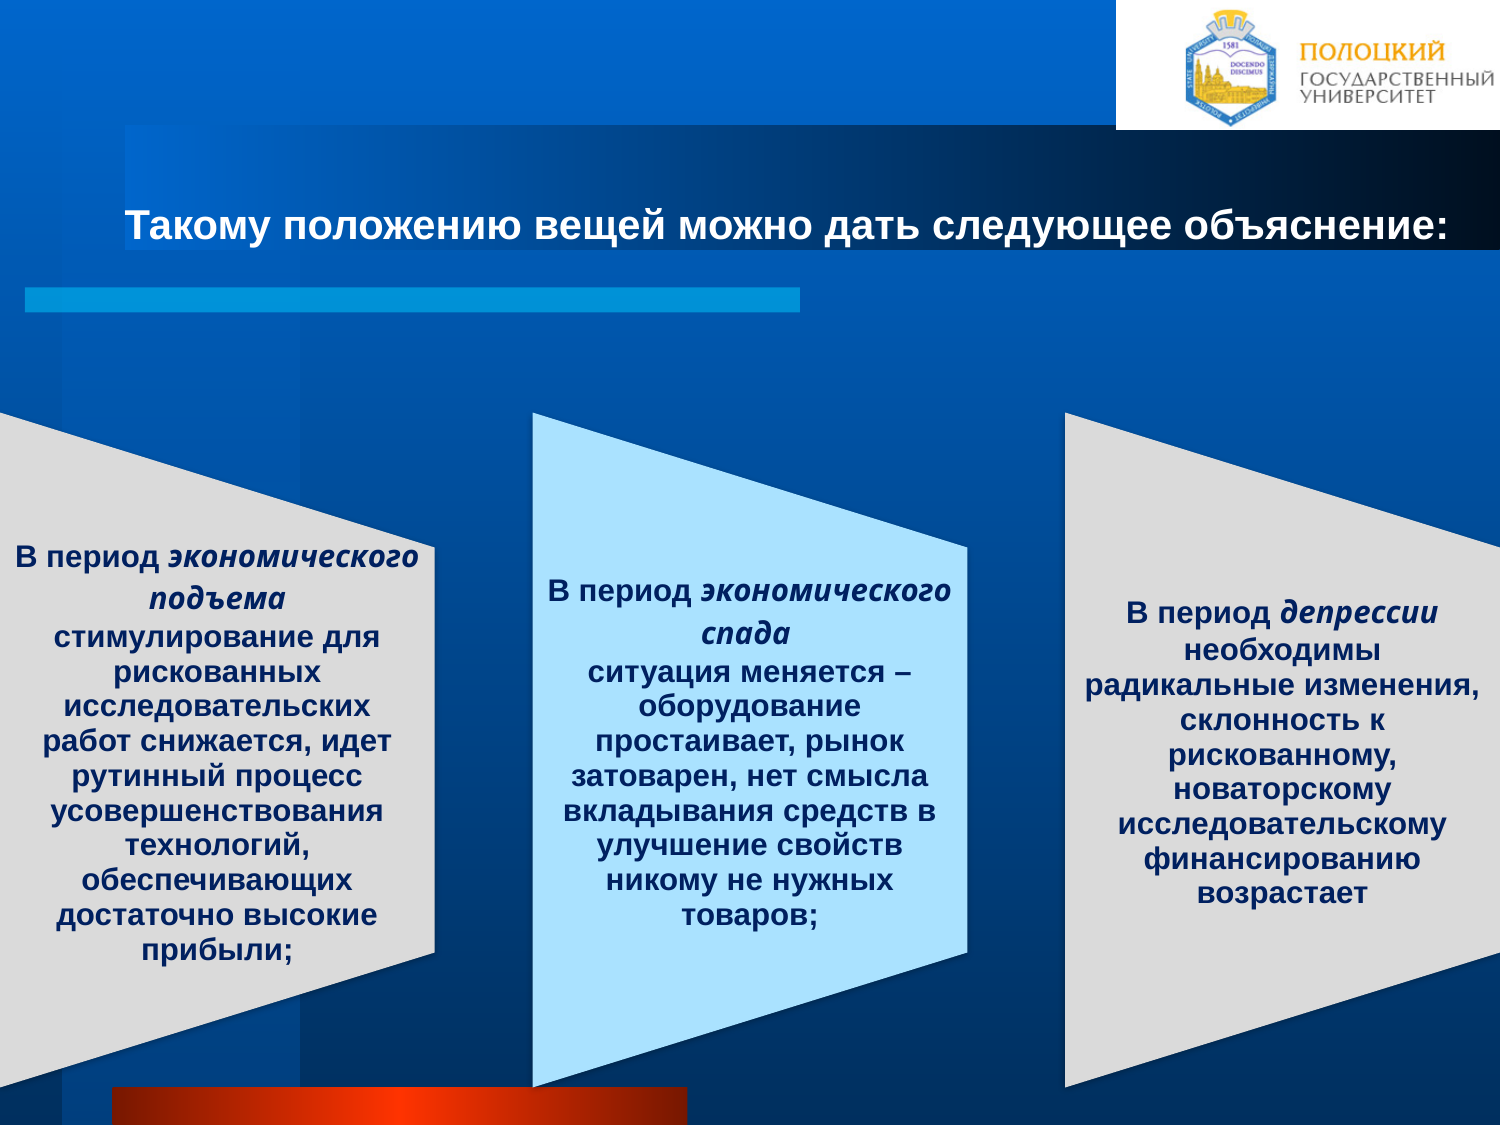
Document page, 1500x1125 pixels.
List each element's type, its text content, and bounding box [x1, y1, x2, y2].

picture [1115, 0, 1500, 131]
text_box Такому положению вещей можно дать следующее объяснение: [37, 200, 1475, 255]
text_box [0, 412, 1500, 1088]
